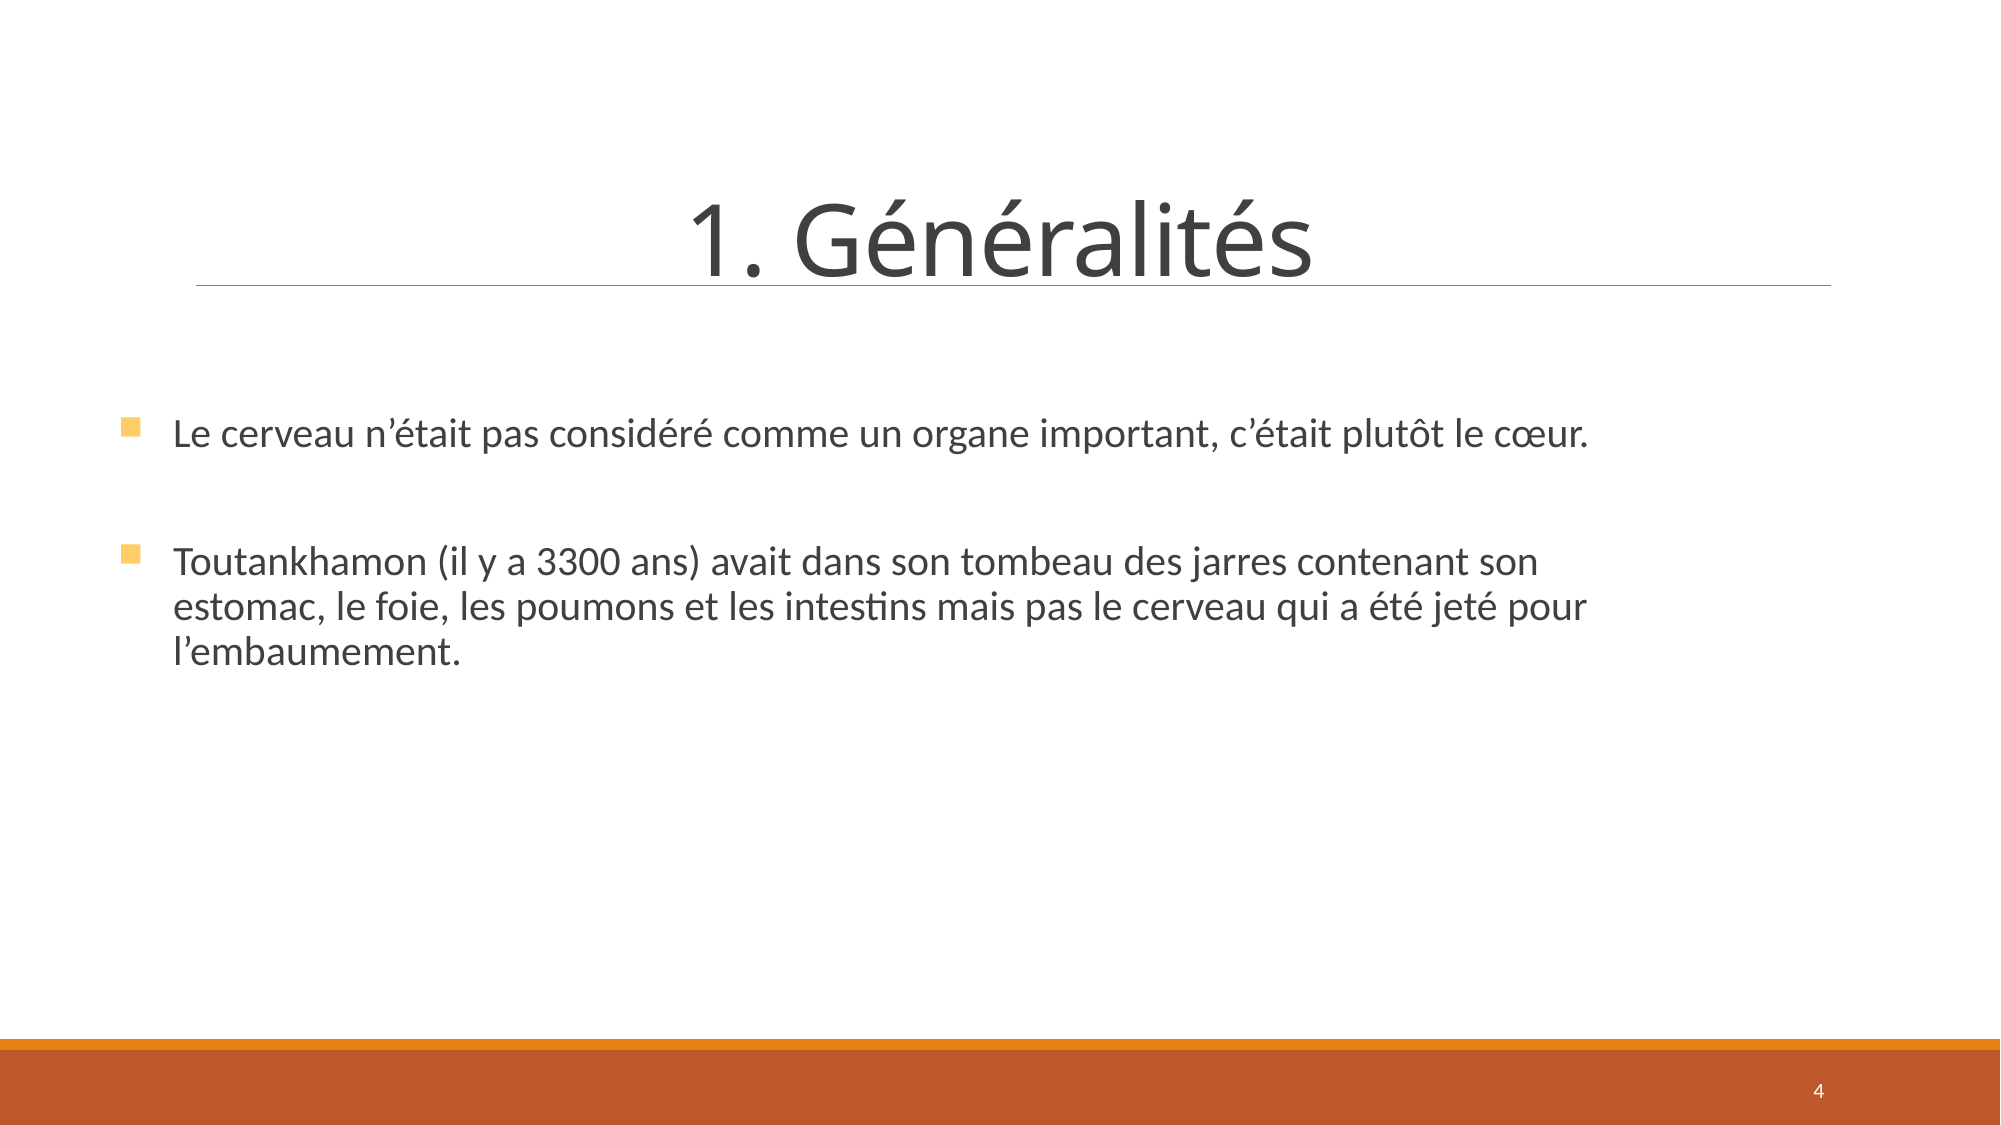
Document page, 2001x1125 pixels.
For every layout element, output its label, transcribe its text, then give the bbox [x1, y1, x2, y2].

slide_number 4 [1624, 1059, 1840, 1120]
list Le cerveau n’était pas considéré comme un organe important, c’était plutôt le cœur. Toutankhamon (il y a 3300 ans) avait dans son tombeau des jarres contenant son estomac, le foie, les poumons et les intestins mais pas le cerveau qui a été jeté pour l’embaumement. [118, 335, 1675, 1073]
title 1. Généralités [324, 58, 1675, 305]
